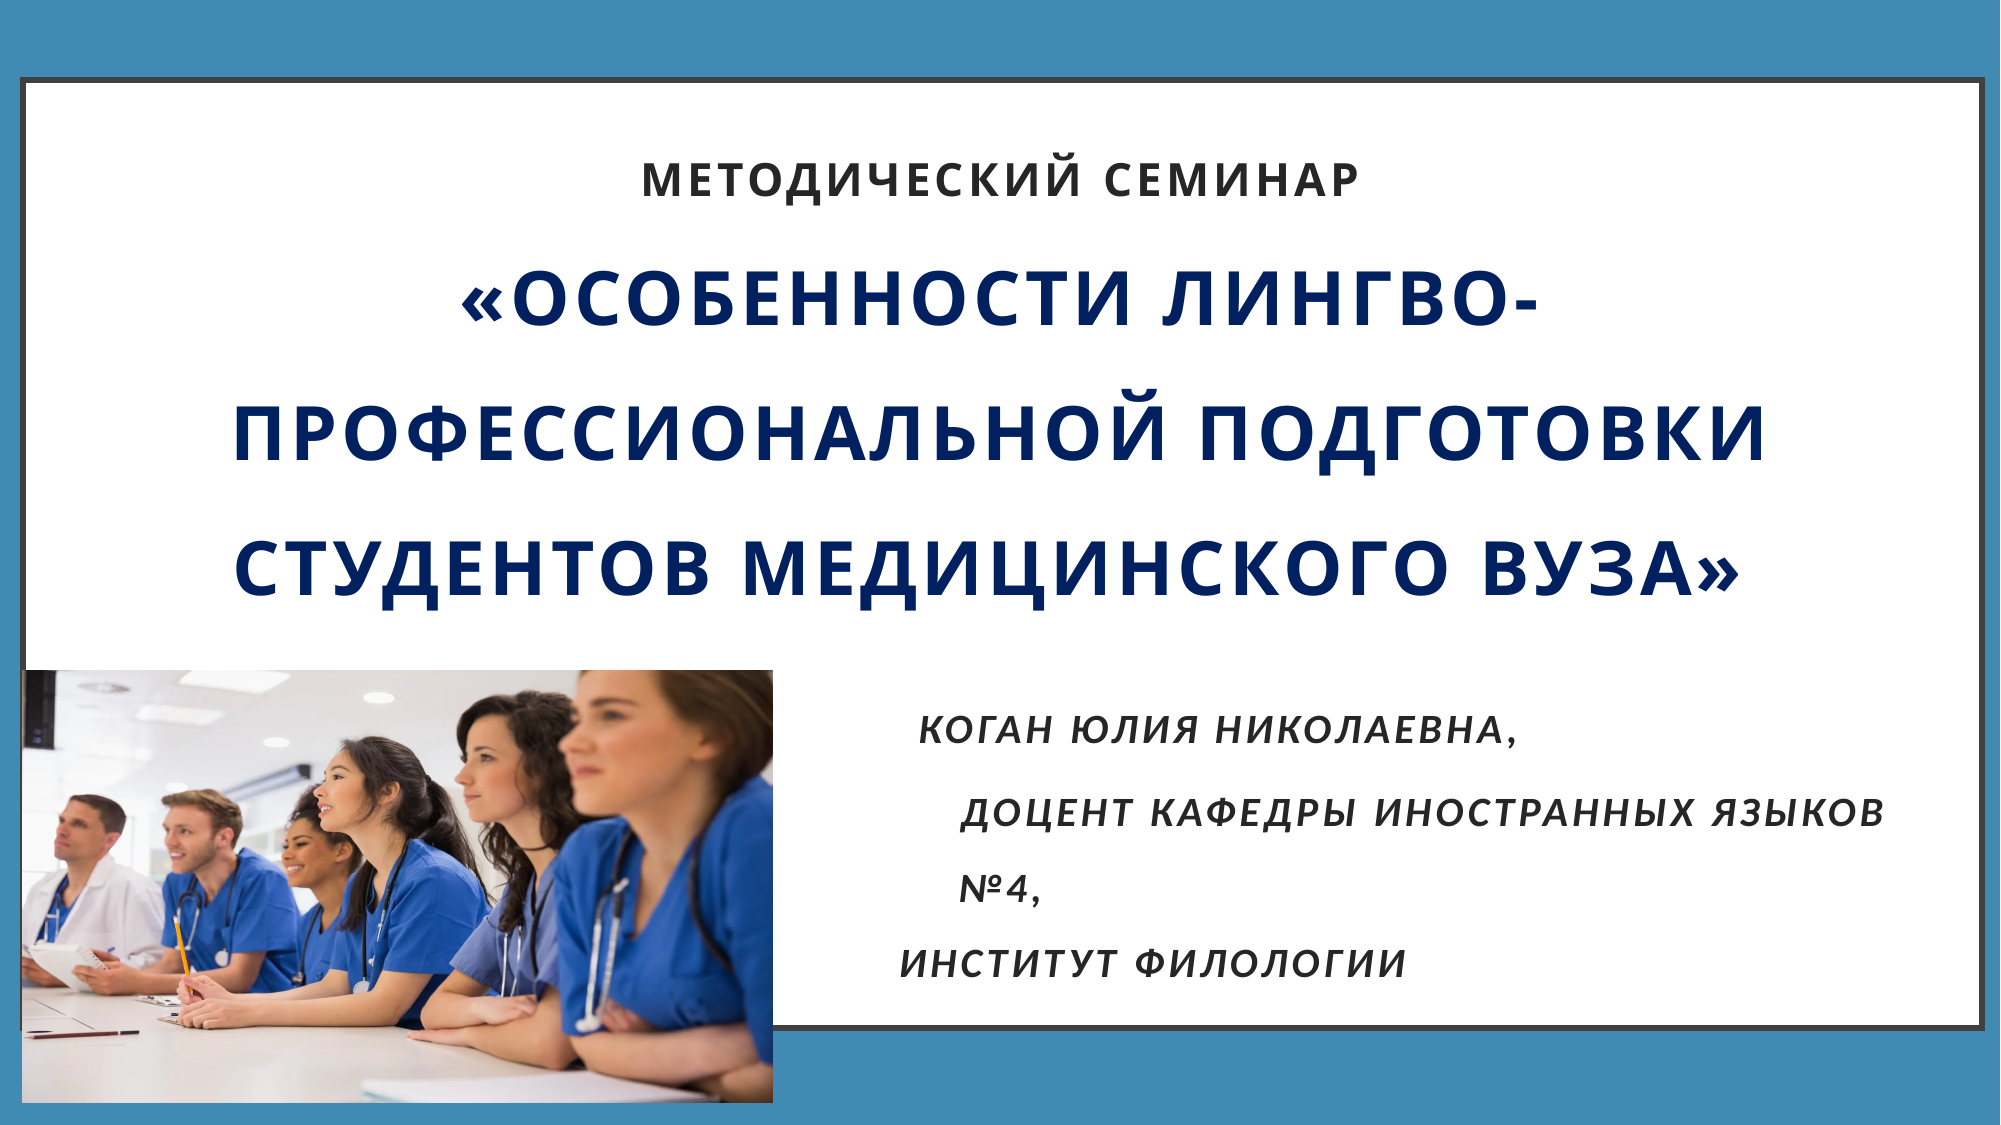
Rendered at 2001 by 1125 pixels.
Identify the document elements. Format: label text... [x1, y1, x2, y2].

title Методический семинар «Особенности лингво-профессиональной подготовки студентов медицинского вуза» Коган Юлия Николаевна, доцент кафедры иностранных языков №4, Институт филологии [20, 77, 1985, 1031]
picture [22, 670, 773, 1103]
